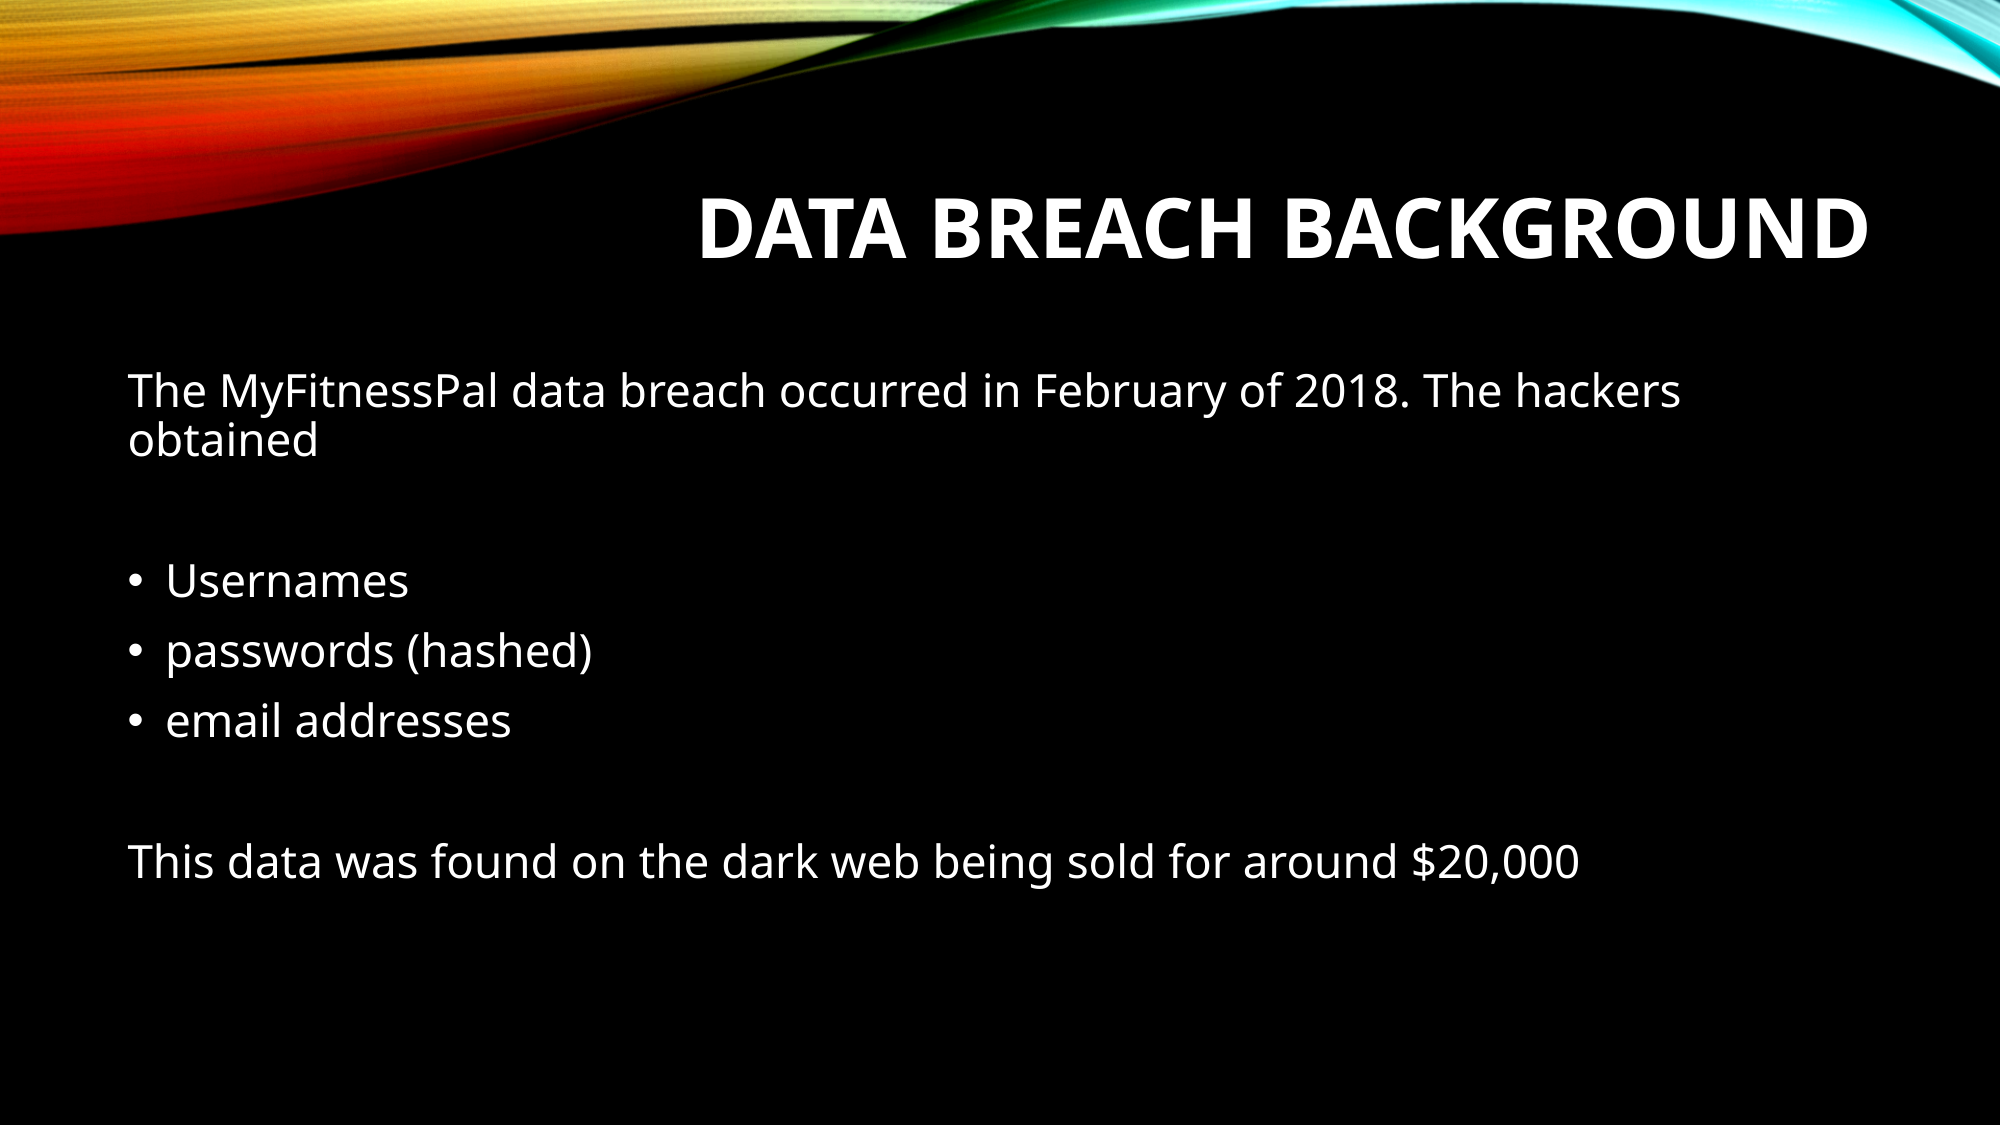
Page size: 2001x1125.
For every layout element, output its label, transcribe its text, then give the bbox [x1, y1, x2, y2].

list The MyFitnessPal data breach occurred in February of 2018. The hackers obtained Usernames passwords (hashed) email addresses This data was found on the dark web being sold for around $20,000 [112, 360, 1888, 1021]
title Data breach Background [474, 125, 1888, 338]
picture [0, 0, 2000, 237]
